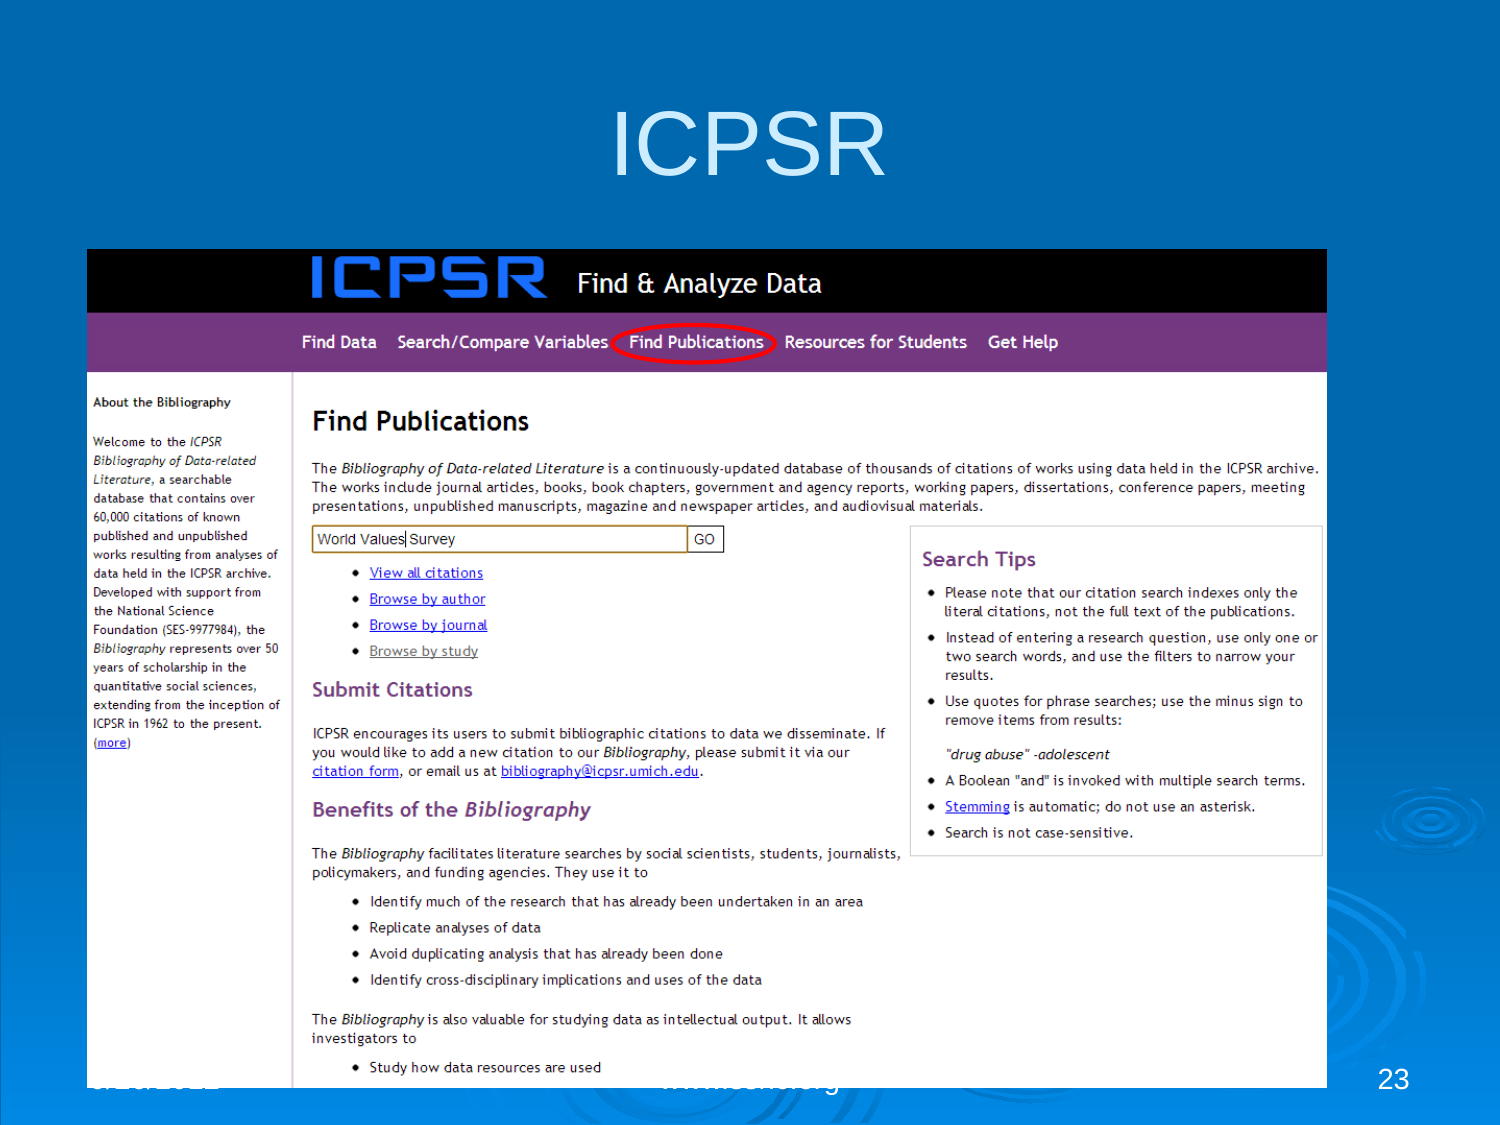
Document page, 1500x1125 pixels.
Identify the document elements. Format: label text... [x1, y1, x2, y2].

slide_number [74, 1024, 426, 1103]
footer www.ssric.org [512, 1097, 988, 1103]
picture [87, 249, 1327, 1088]
slide_number 23 [1074, 1024, 1426, 1103]
title ICPSR [74, 45, 1426, 233]
